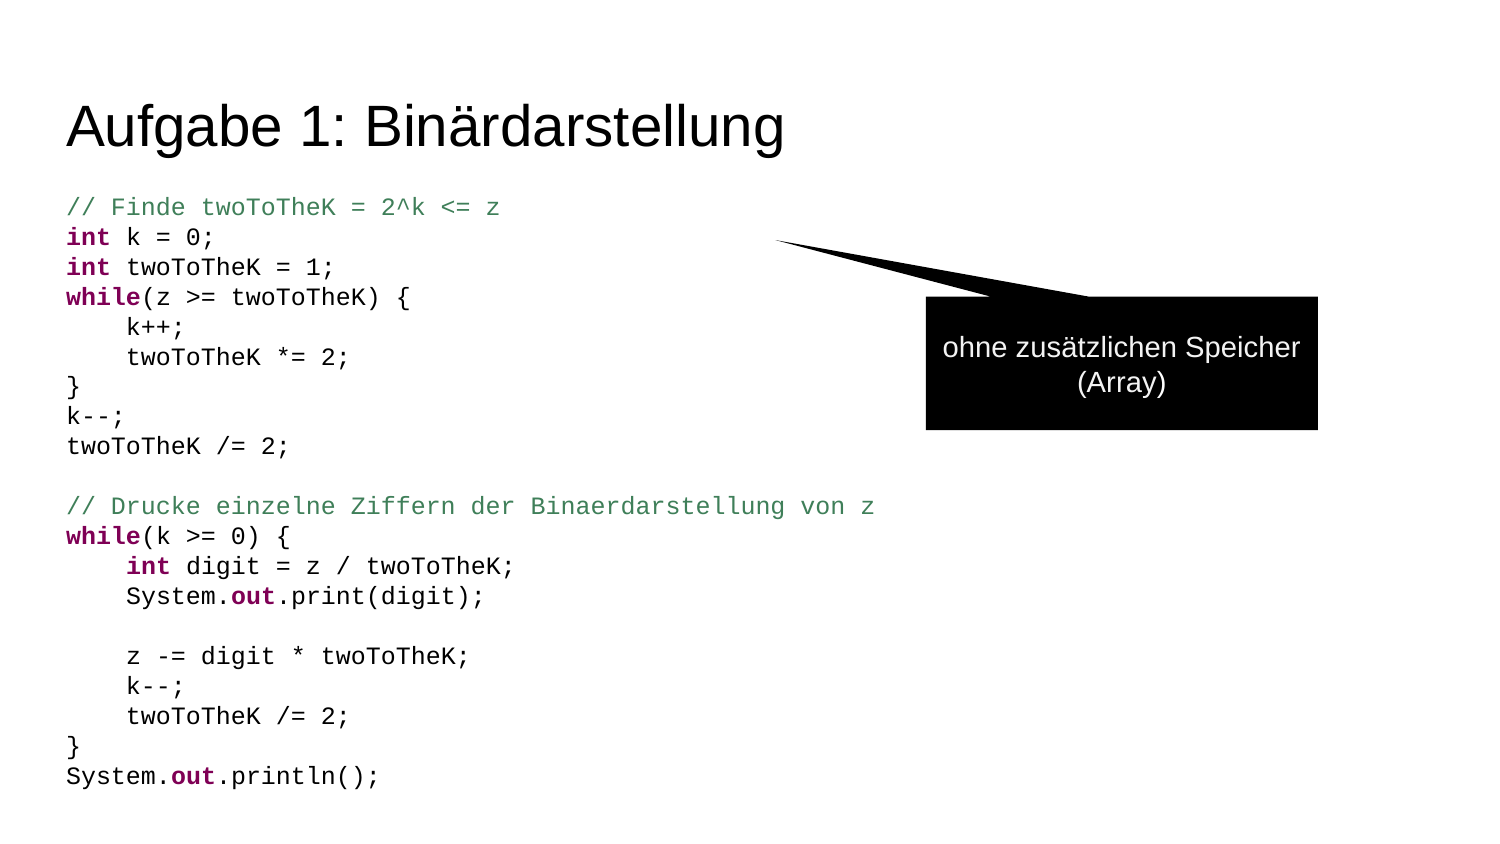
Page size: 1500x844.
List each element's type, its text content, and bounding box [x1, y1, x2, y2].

title Aufgabe 1: Binärdarstellung [51, 72, 1449, 167]
text_box ohne zusätzlichen Speicher (Array) [775, 240, 1318, 431]
text_box // Finde twoToTheK = 2^k <= z int k = 0; int twoToTheK = 1; while(z >= twoToTheK) { k++; twoToTheK *= 2; } k--; twoToTheK /= 2; // Drucke einzelne Ziffern der Binaerdarstellung von z while(k >= 0) { int digit = z / twoToTheK; System.out.print(digit); z -= digit * twoToTheK; k--; twoToTheK /= 2; } System.out.println(); [51, 175, 1016, 799]
